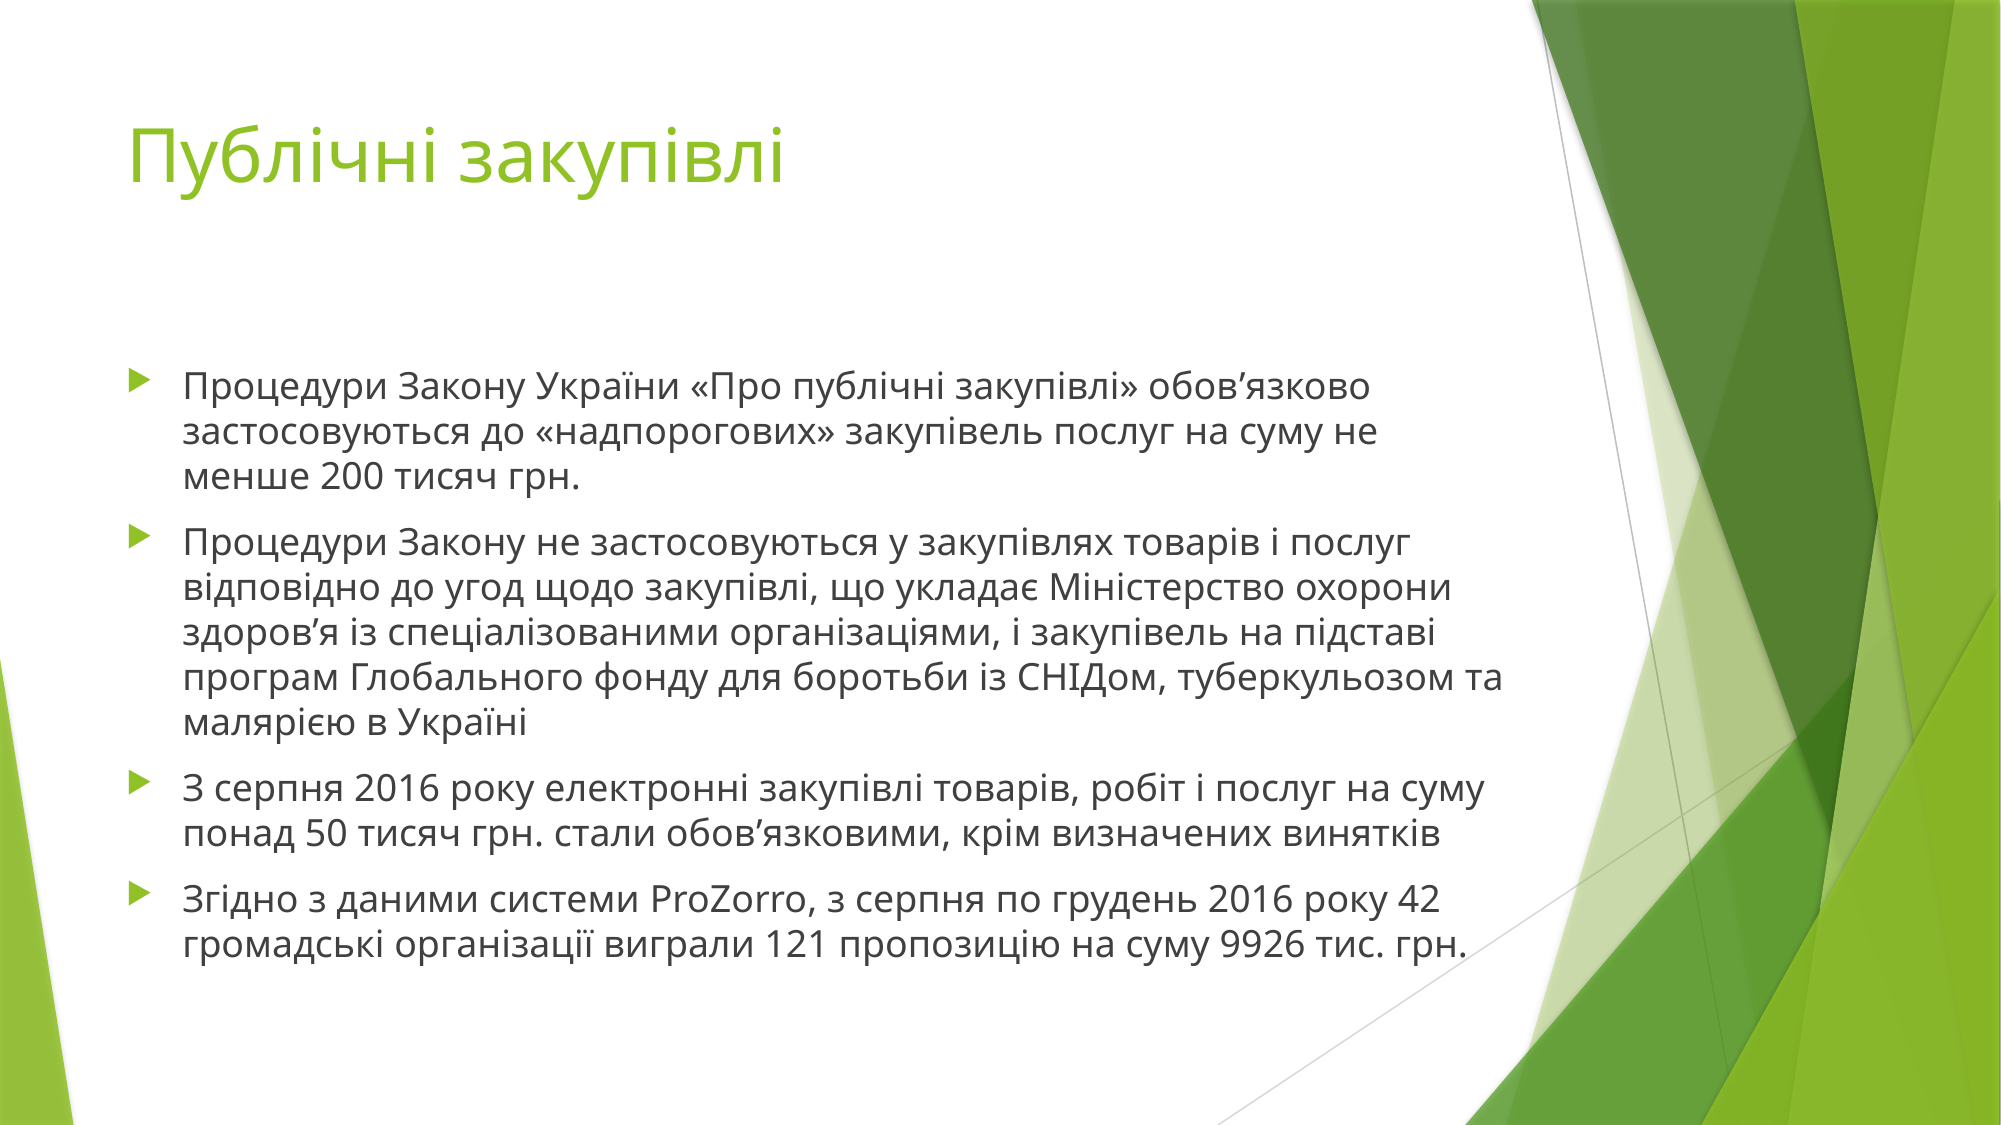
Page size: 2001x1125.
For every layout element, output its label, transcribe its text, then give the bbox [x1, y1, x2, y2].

title Публічні закупівлі [111, 99, 1522, 317]
list Процедури Закону України «Про публічні закупівлі» обов’язково застосовуються до «надпорогових» закупівель послуг на суму не менше 200 тисяч грн. Процедури Закону не застосовуються у закупівлях товарів і послуг відповідно до угод щодо закупівлі, що укладає Міністерство охорони здоров’я із спеціалізованими організаціями, і закупівель на підставі програм Глобального фонду для боротьби із СНІДом, туберкульозом та малярією в Україні З серпня 2016 року електронні закупівлі товарів, робіт і послуг на суму понад 50 тисяч грн. стали обов’язковими, крім визначених винятків Згідно з даними системи ProZorro, з серпня по грудень 2016 року 42 громадські організації виграли 121 пропозицію на суму 9926 тис. грн. [111, 354, 1522, 992]
